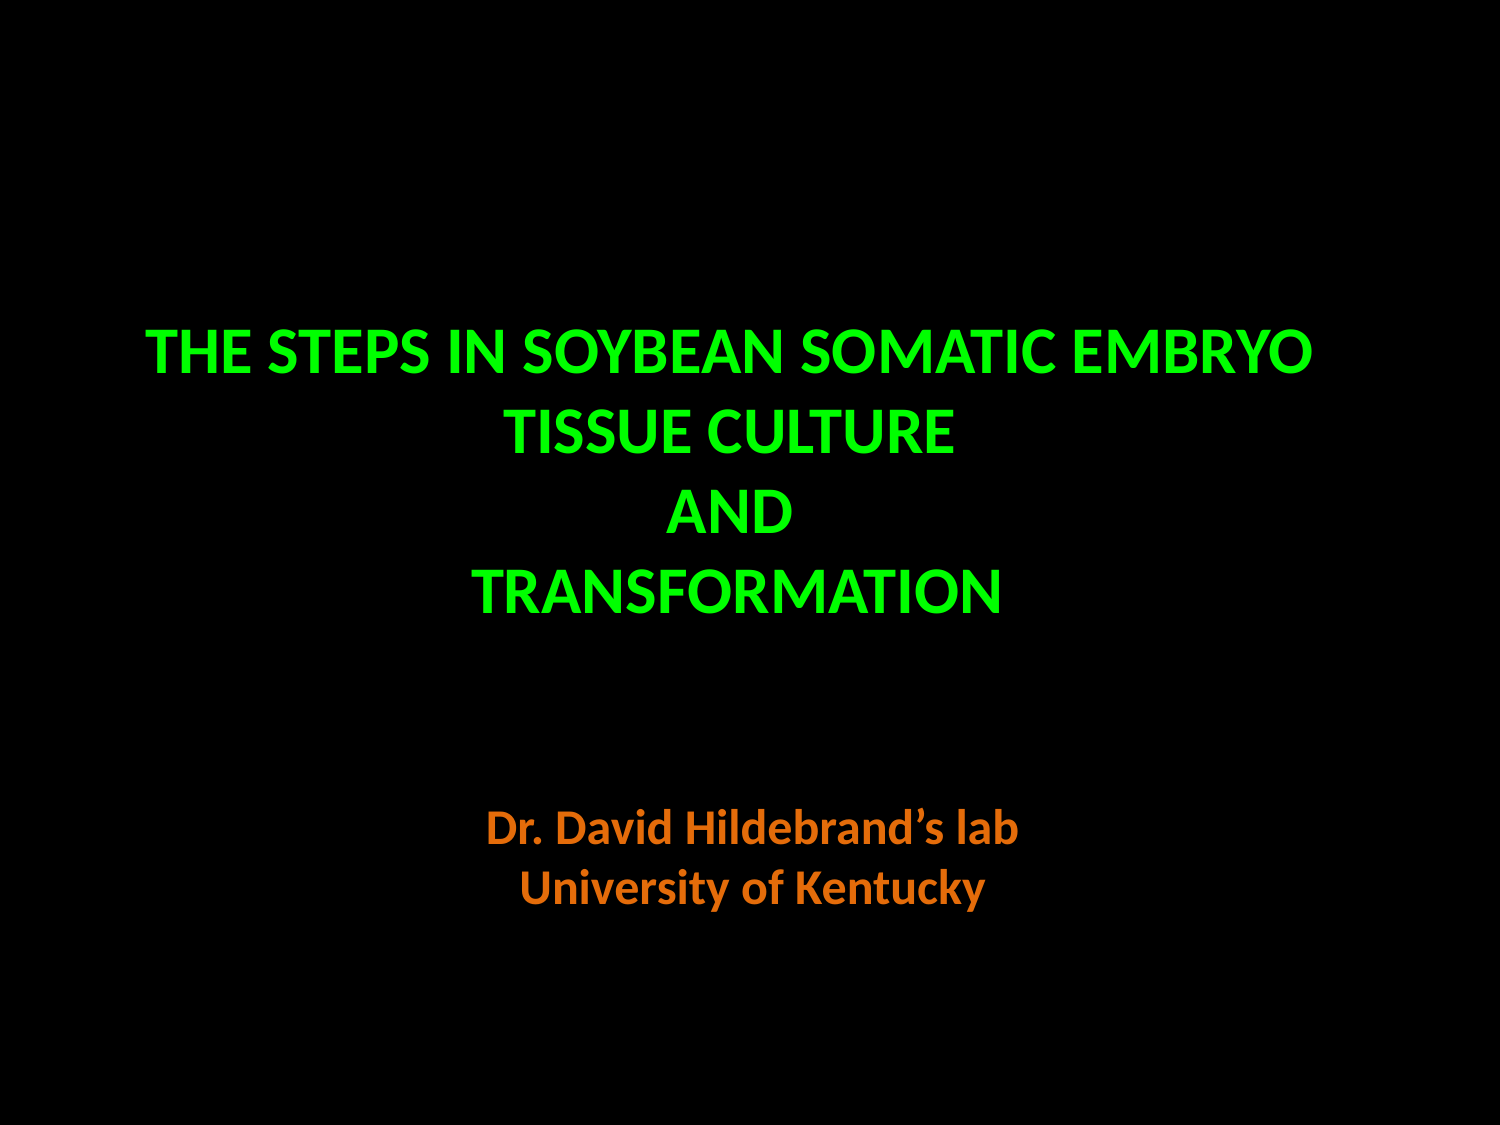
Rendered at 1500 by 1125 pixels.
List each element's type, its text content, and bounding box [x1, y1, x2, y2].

text_box Dr. David Hildebrand’s lab University of Kentucky [470, 787, 1035, 923]
text_box THE STEPS IN SOYBEAN SOMATIC EMBRYO tissue culture and TRANSFORMATION [87, 299, 1388, 635]
